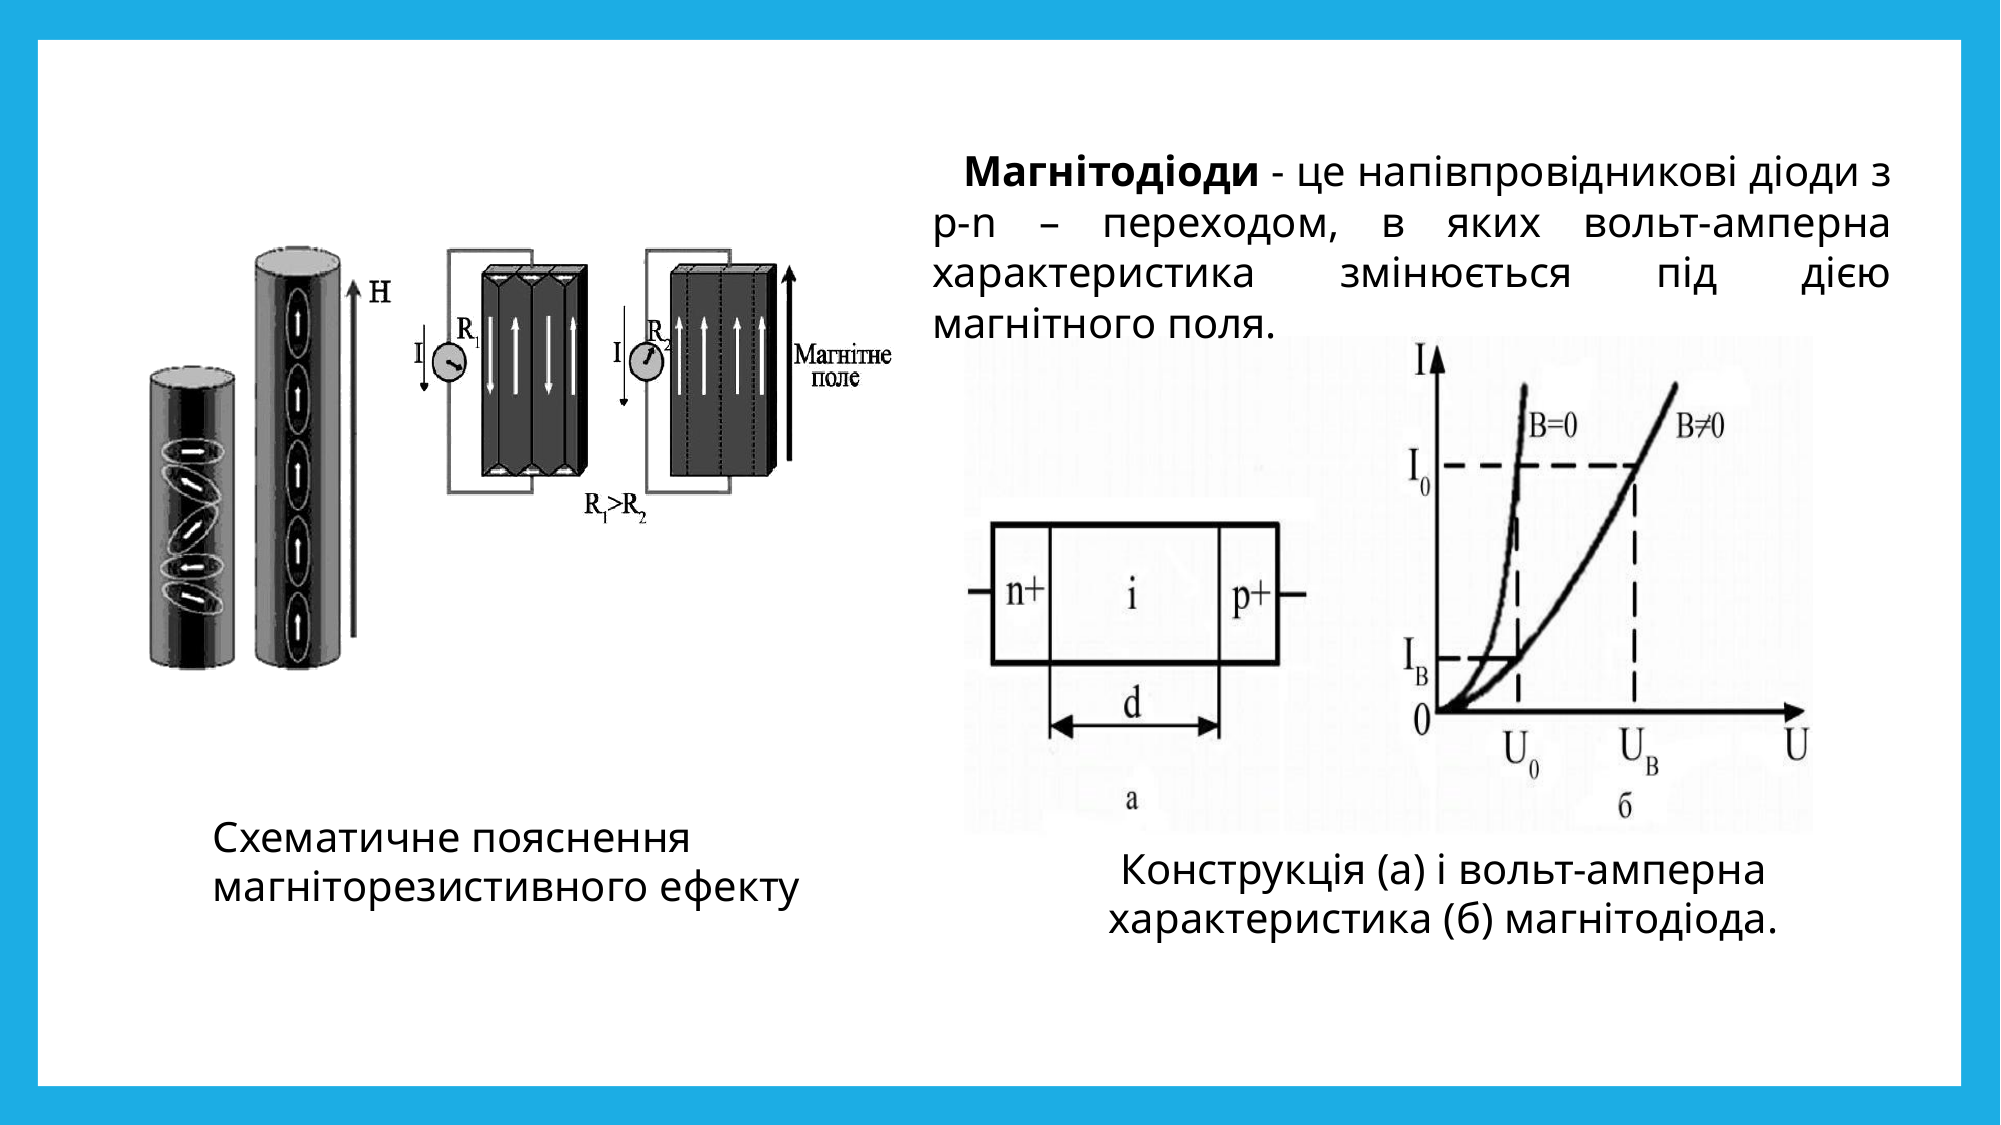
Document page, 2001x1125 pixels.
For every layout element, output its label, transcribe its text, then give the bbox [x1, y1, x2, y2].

picture [137, 240, 898, 688]
picture [964, 336, 1813, 839]
text_box Магнітодіоди - це напівпровідникові діоди з р-n – переходом, в яких вольт-амперна характеристика змінюється під дією магнітного поля. [917, 137, 1918, 354]
text_box Конструкція (а) і вольт-амперна характеристика (б) магнітодіода. [943, 838, 1944, 1031]
text_box Схематичне пояснення магніторезистивного ефекту [0, 805, 958, 919]
